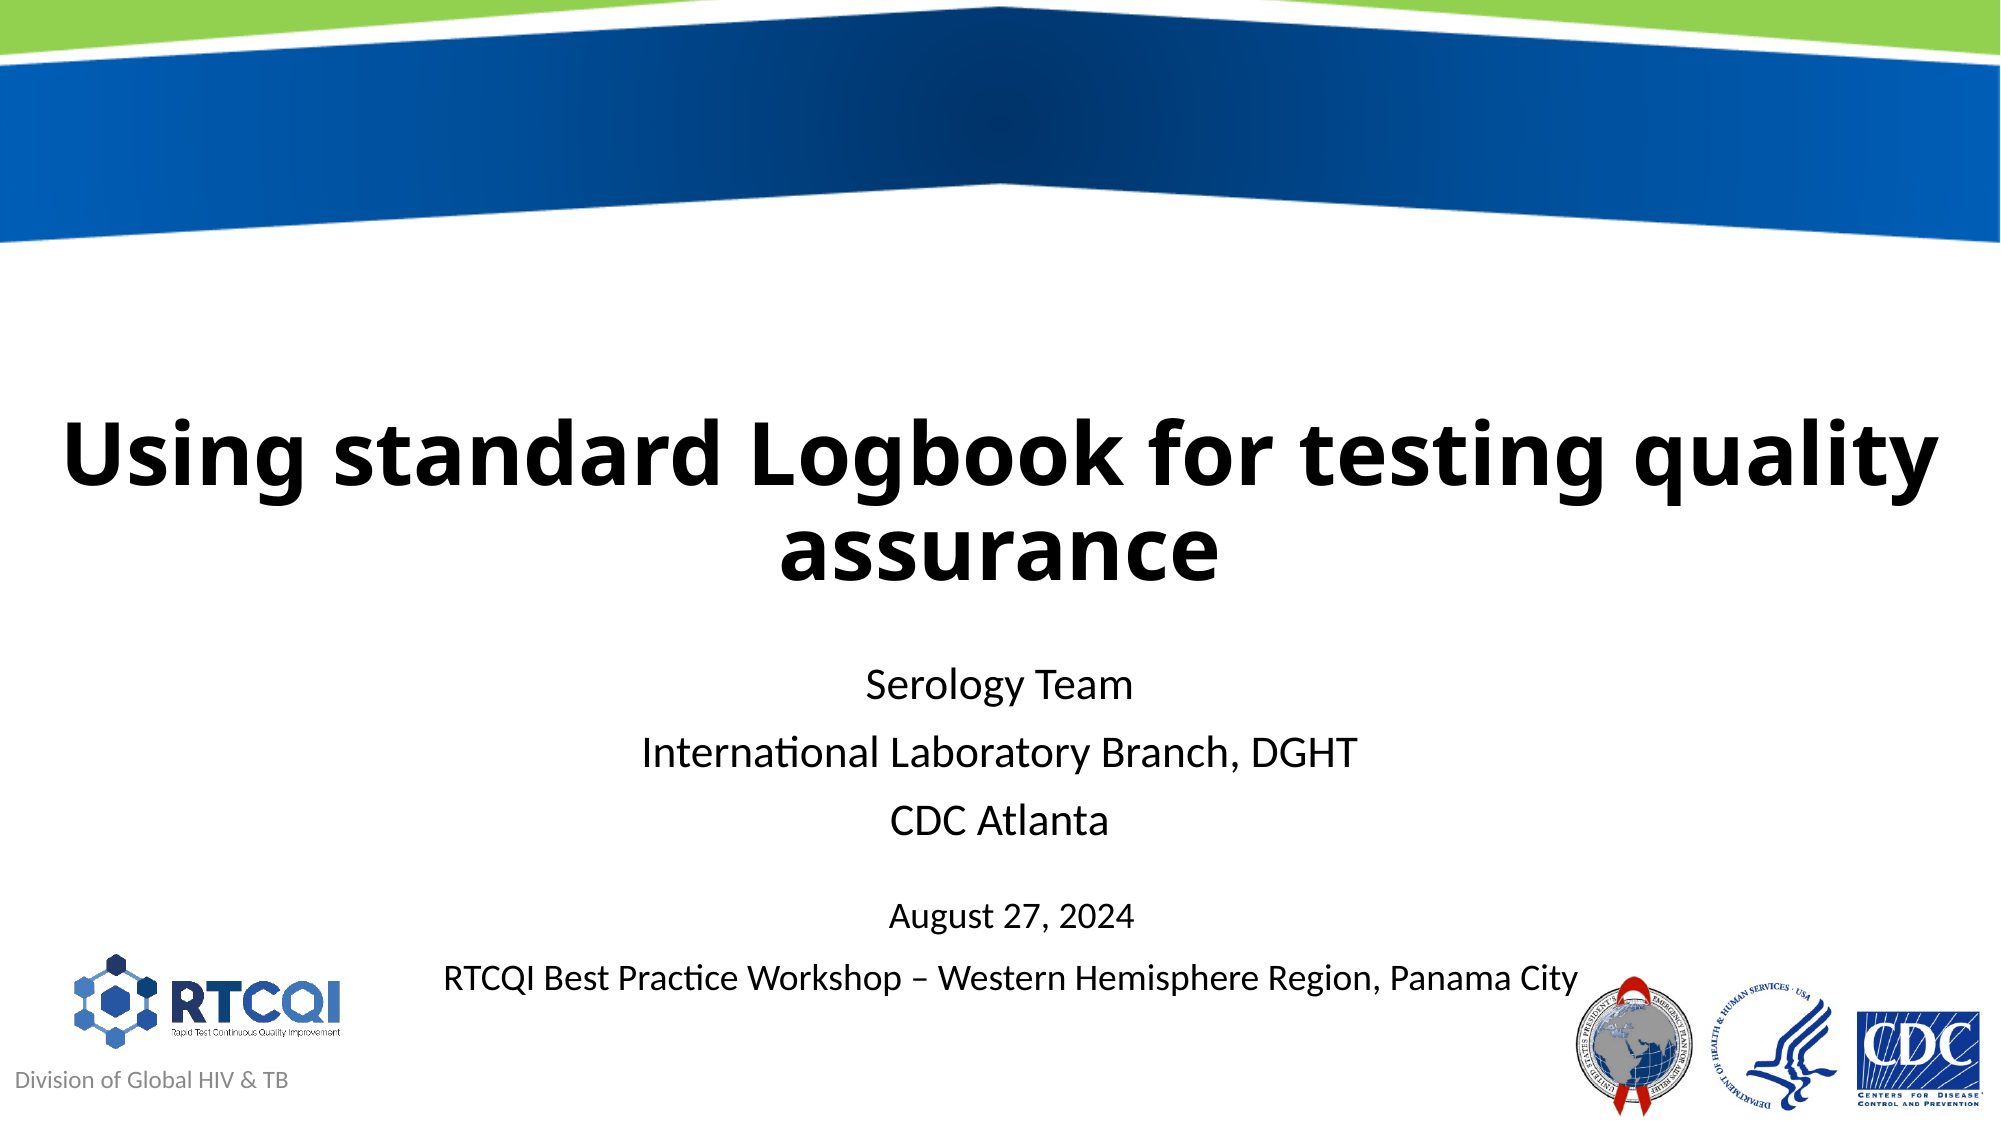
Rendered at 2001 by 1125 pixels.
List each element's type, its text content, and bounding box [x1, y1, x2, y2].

title Using standard Logbook for testing quality assurance [36, 290, 1964, 607]
picture [0, 0, 2001, 1125]
subtitle Serology Team International Laboratory Branch, DGHT CDC Atlanta [36, 651, 1964, 853]
list August 27, 2024 RTCQI Best Practice Workshop – Western Hemisphere Region, Panama City [243, 887, 1780, 1006]
